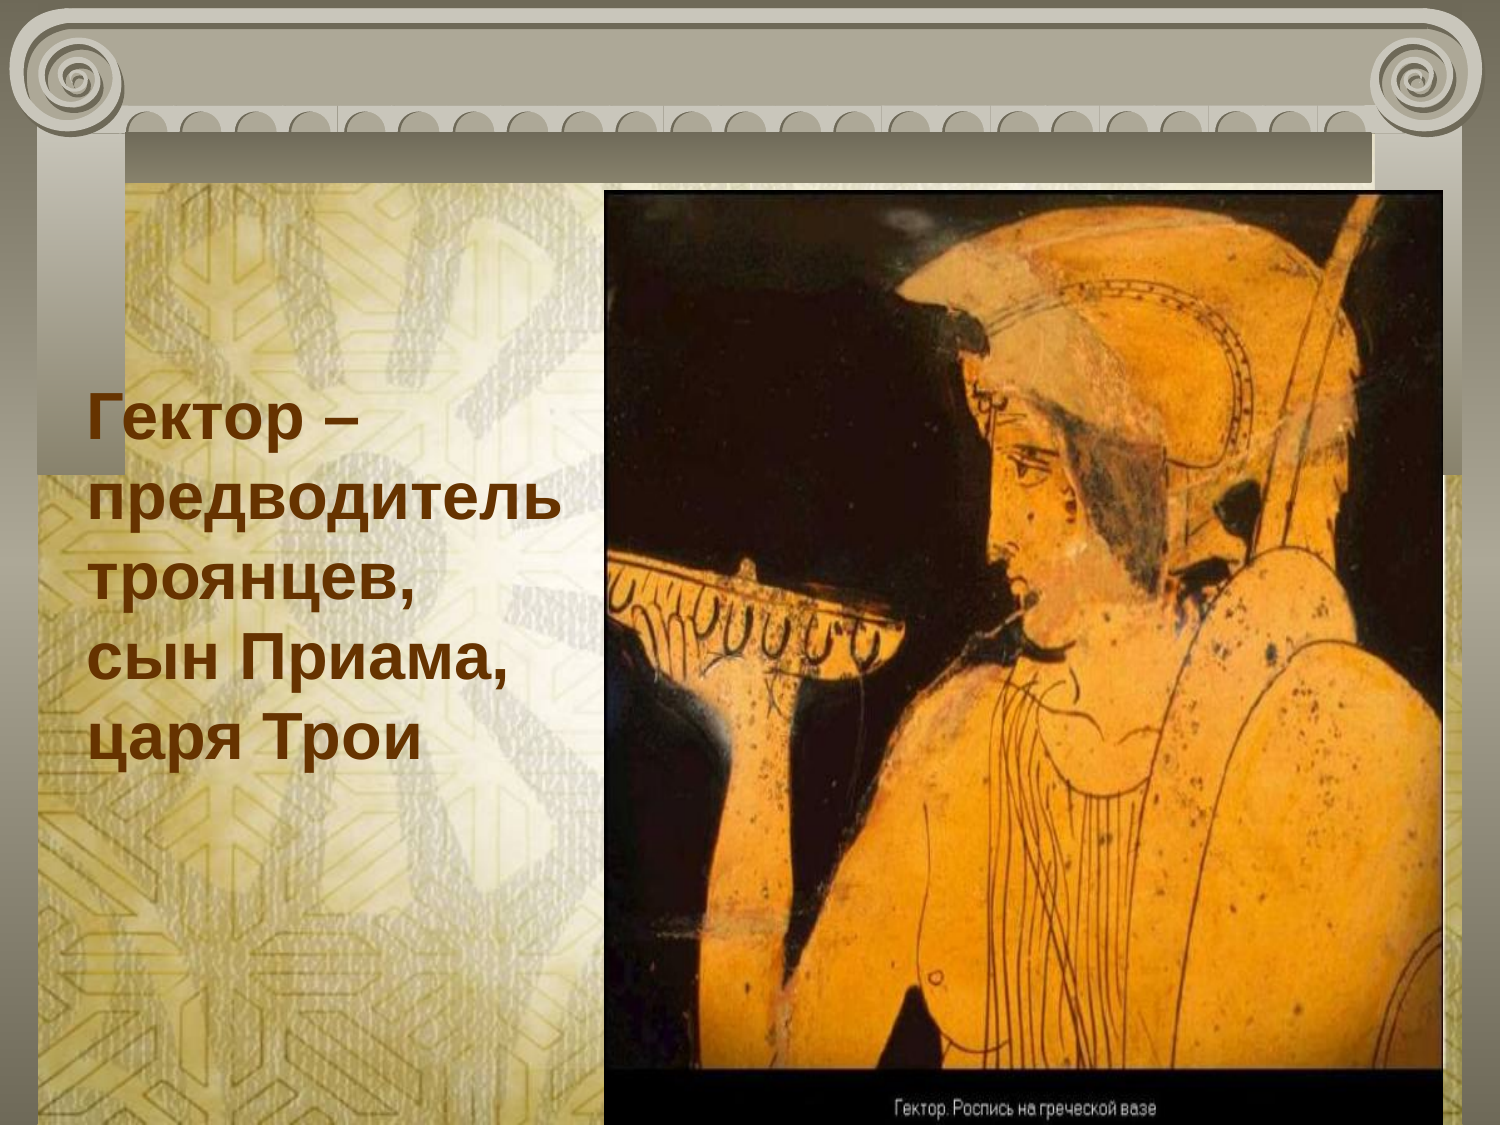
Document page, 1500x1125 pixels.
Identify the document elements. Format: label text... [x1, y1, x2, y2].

picture [37, 126, 1463, 1125]
text_box Гектор – предводитель троянцев, сын Приама, царя Трои [71, 365, 583, 781]
